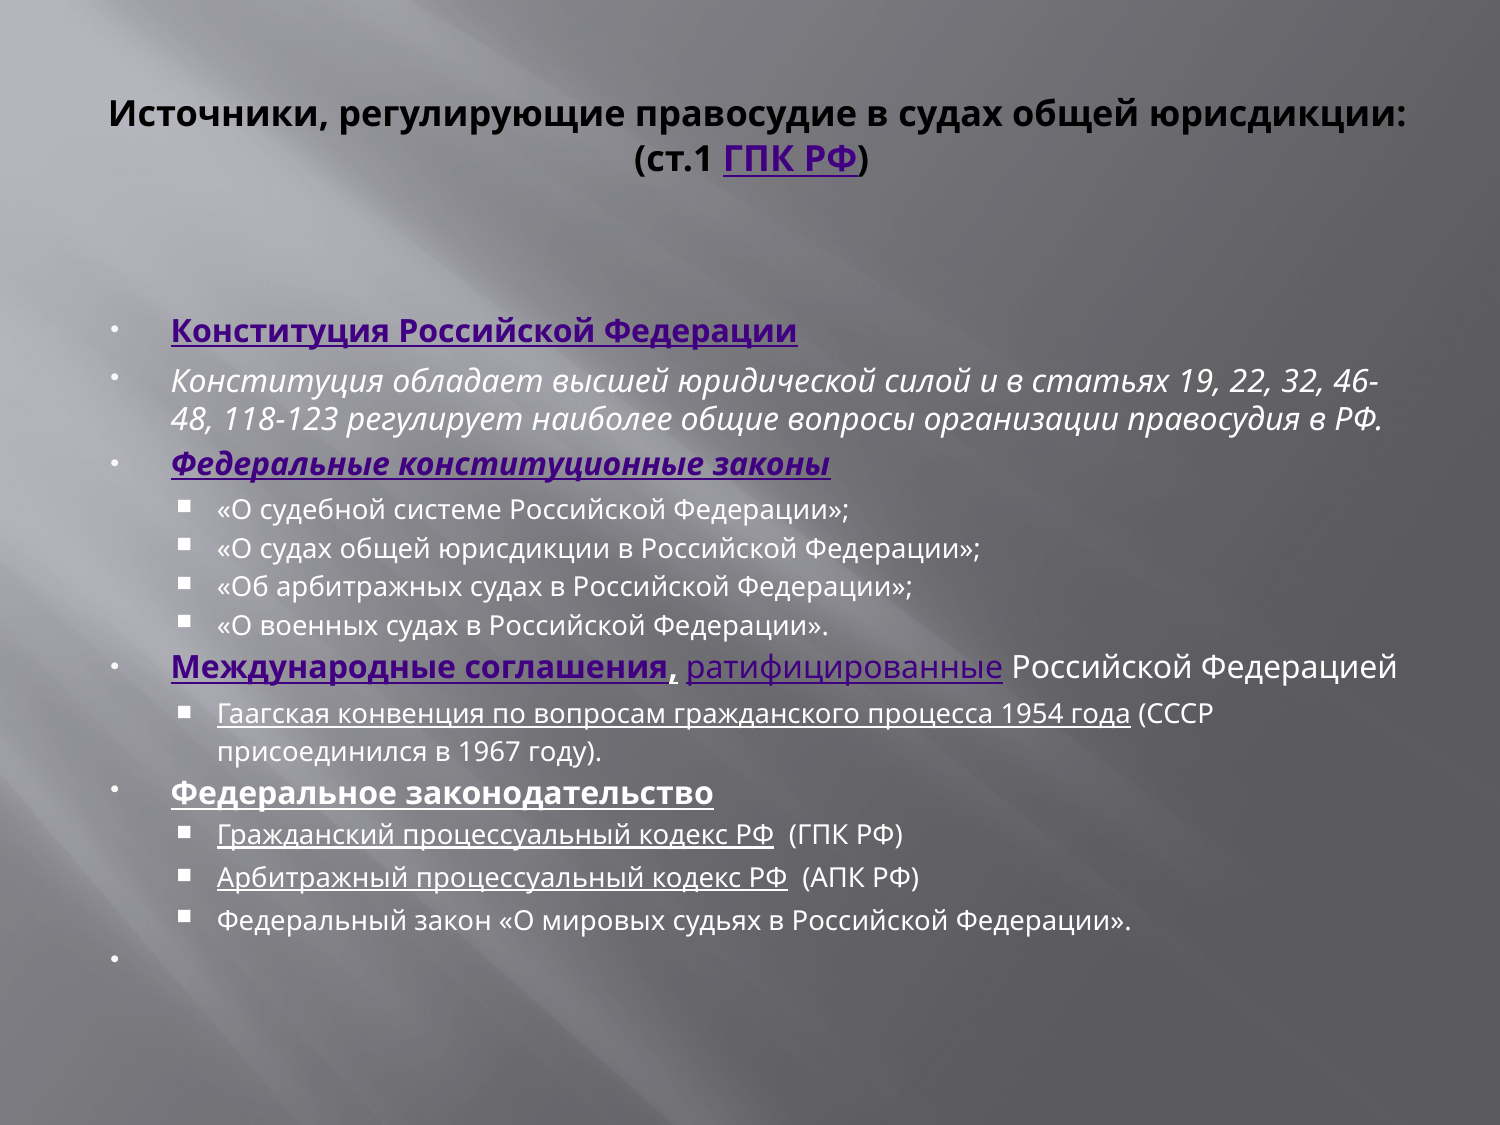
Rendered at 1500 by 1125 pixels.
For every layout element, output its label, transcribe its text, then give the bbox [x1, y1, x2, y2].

list Конституция Российской Федерации Конституция обладает высшей юридической силой и в статьях 19, 22, 32, 46-48, 118-123 регулирует наиболее общие вопросы организации правосудия в РФ. Федеральные конституционные законы «О судебной системе Российской Федерации»; «О судах общей юрисдикции в Российской Федерации»; «Об арбитражных судах в Российской Федерации»; «О военных судах в Российской Федерации». Международные соглашения, ратифицированные Российской Федерацией Гаагская конвенция по вопросам гражданского процесса 1954 года (СССР присоединился в 1967 году). Федеральное законодательство Гражданский процессуальный кодекс РФ (ГПК РФ) Арбитражный процессуальный кодекс РФ (АПК РФ) Федеральный закон «О мировых судьях в Российской Федерации». [76, 302, 1427, 1076]
title Источники, регулирующие правосудие в судах общей юрисдикции: (ст.1 ГПК РФ) [76, 66, 1427, 254]
